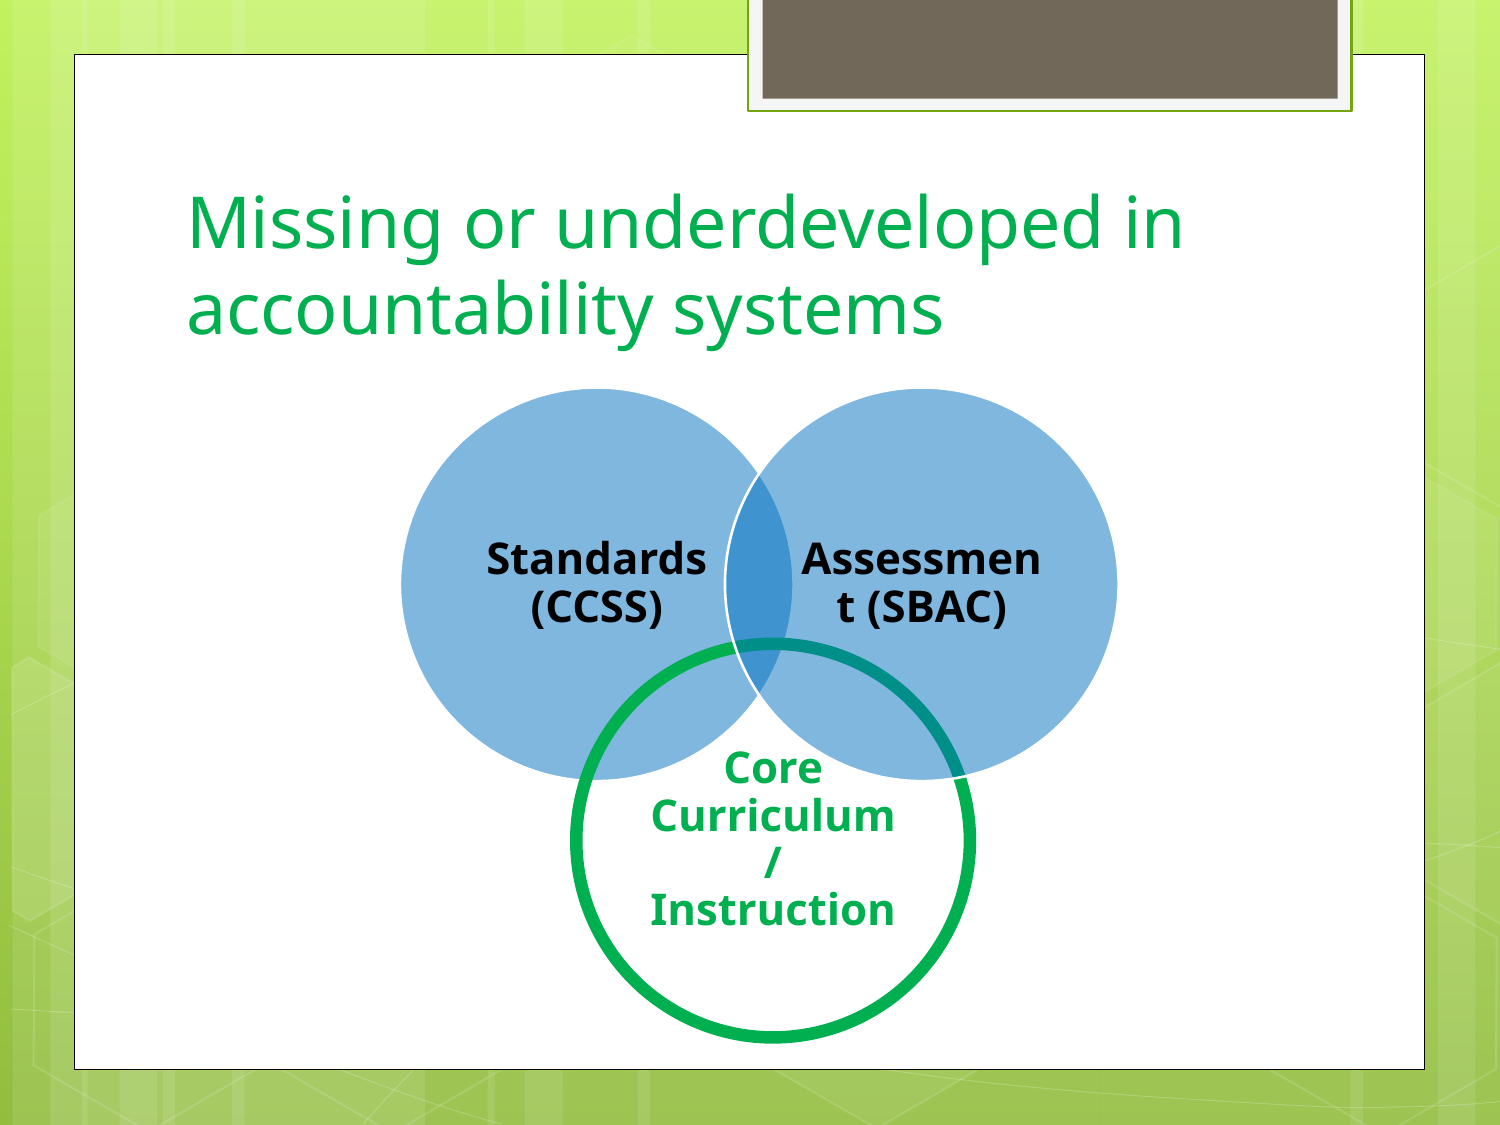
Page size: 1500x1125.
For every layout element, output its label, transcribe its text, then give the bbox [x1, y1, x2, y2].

title Missing or underdeveloped in accountability systems [171, 168, 1324, 357]
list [170, 380, 1376, 1038]
